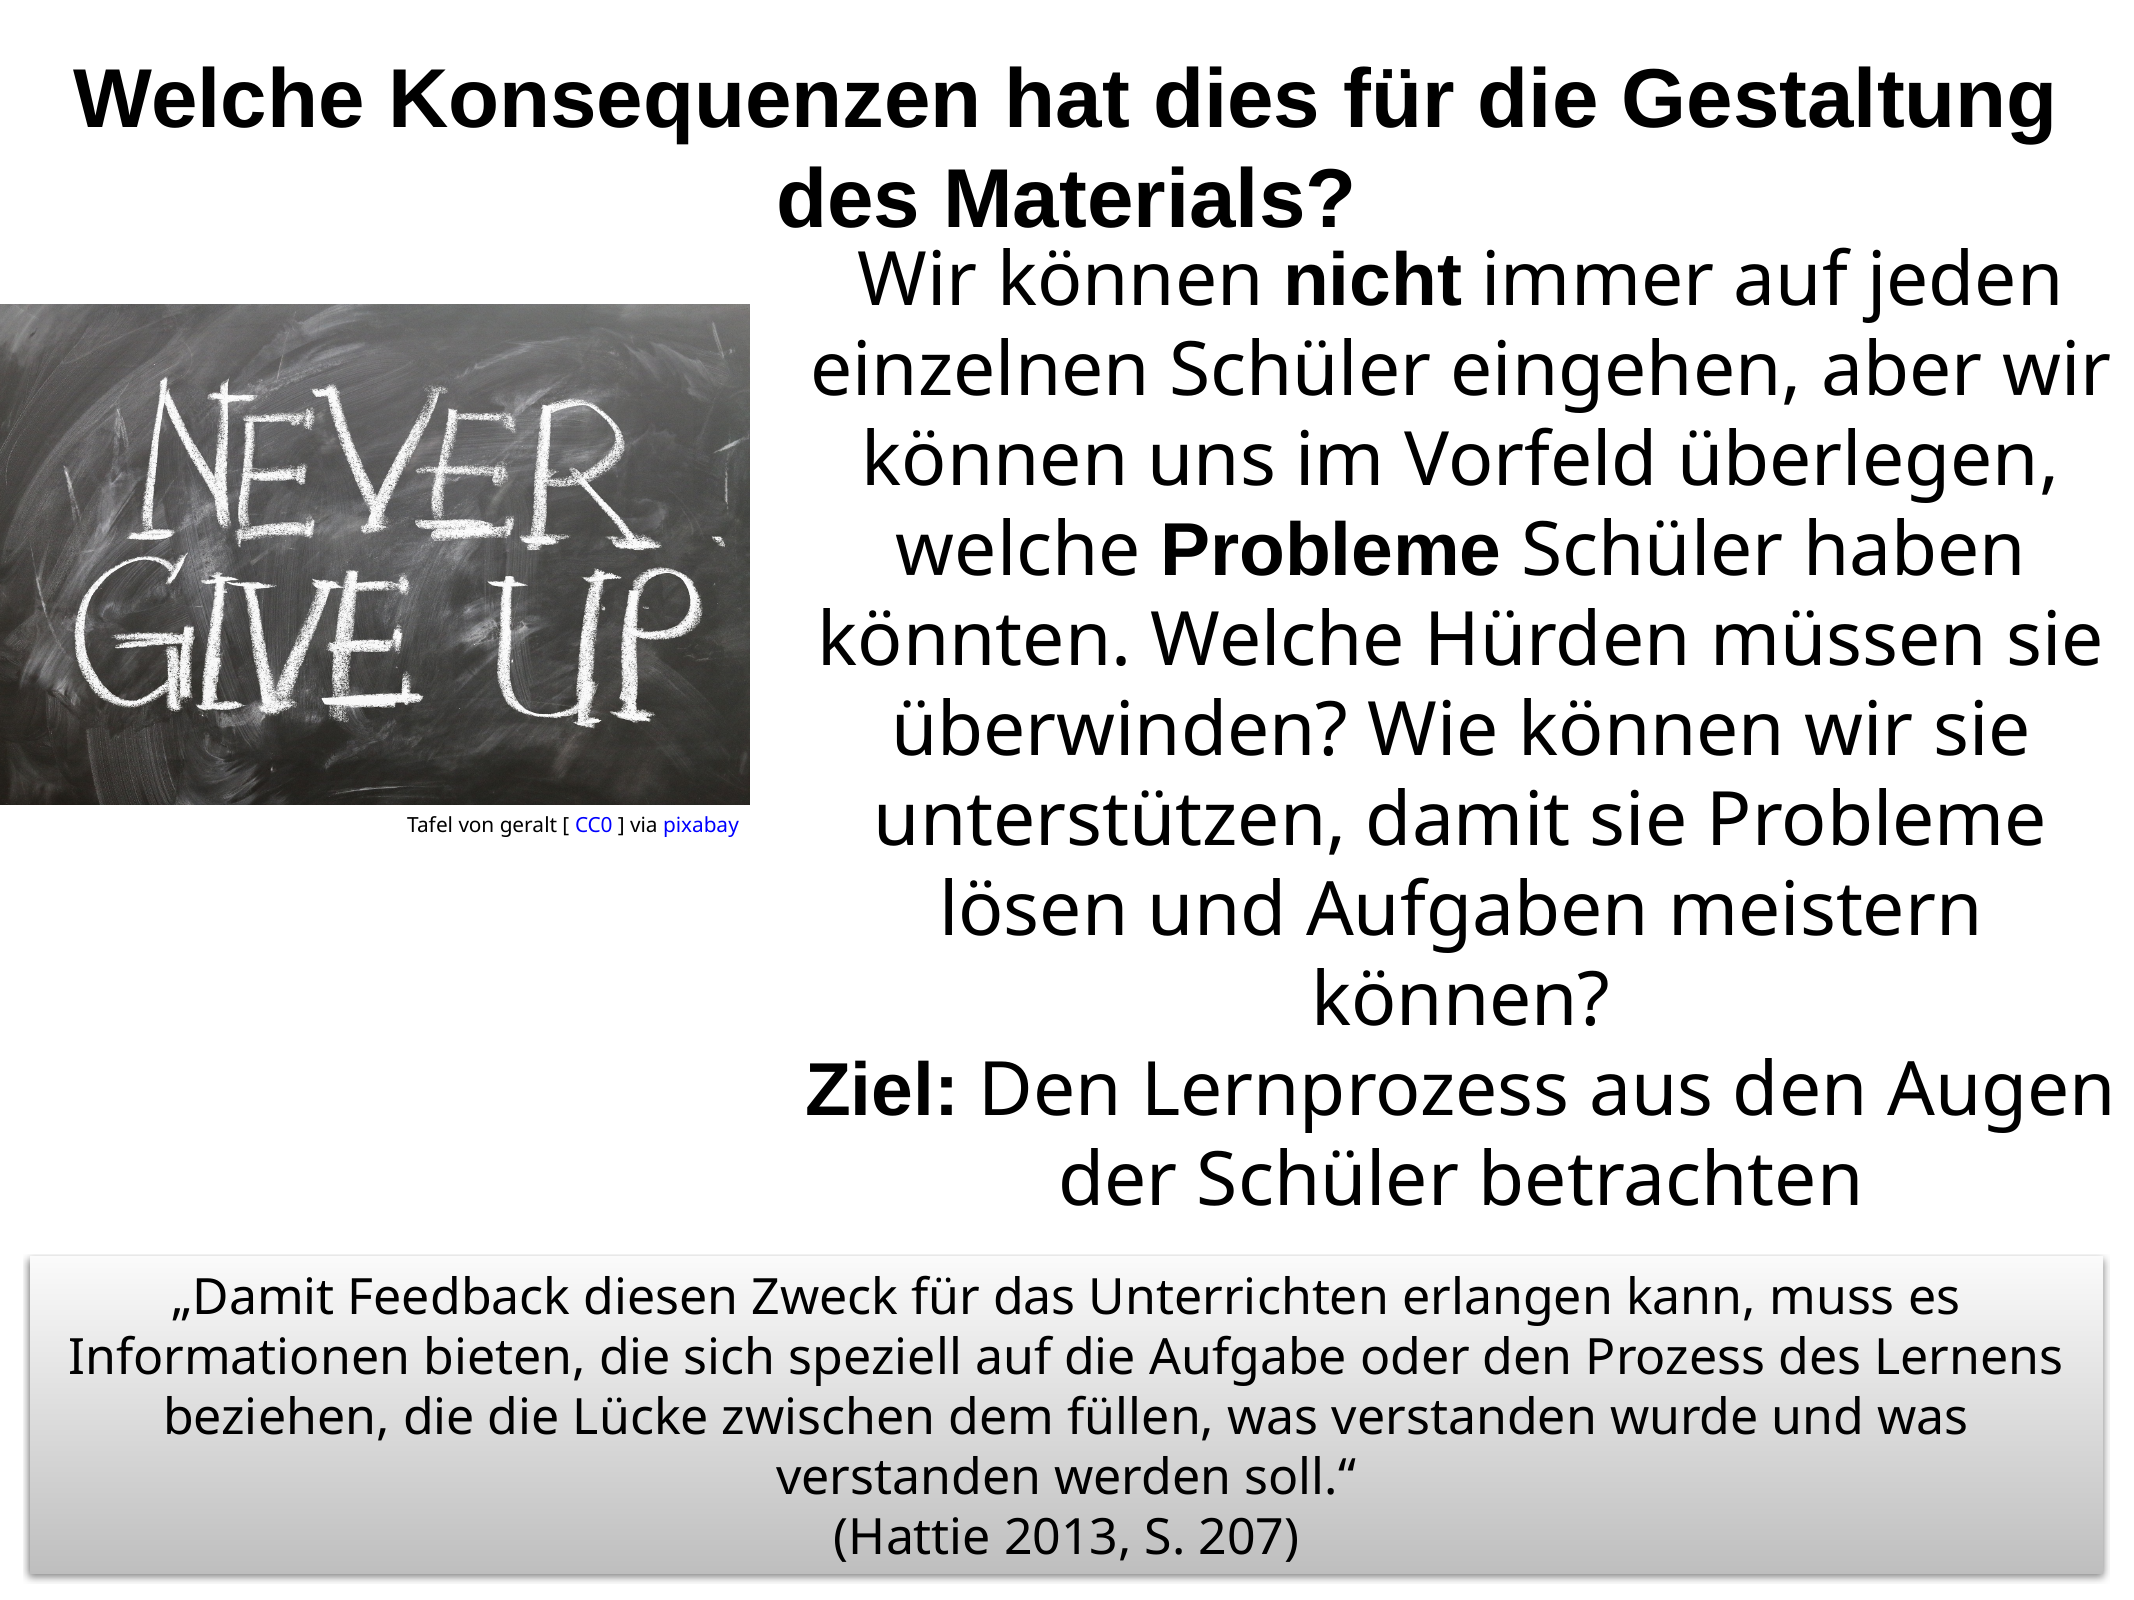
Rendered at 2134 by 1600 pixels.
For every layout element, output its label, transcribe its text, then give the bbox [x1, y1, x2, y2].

text_box Tafel von geralt [ CC0 ] via pixabay [398, 811, 748, 849]
picture [0, 303, 751, 806]
title Welche Konsequenzen hat dies für die Gestaltung des Materials? [42, 34, 2092, 254]
text_box „Damit Feedback diesen Zweck für das Unterrichten erlangen kann, muss es Informationen bieten, die sich speziell auf die Aufgabe oder den Prozess des Lernens beziehen, die die Lücke zwischen dem füllen, was verstanden wurde und was verstanden werden soll.“ (Hattie 2013, S. 207) [30, 1256, 2104, 1574]
text_box Wir können nicht immer auf jeden einzelnen Schüler eingehen, aber wir können uns im Vorfeld überlegen, welche Probleme Schüler haben könnten. Welche Hürden müssen sie überwinden? Wie können wir sie unterstützen, damit sie Probleme lösen und Aufgaben meistern können? Ziel: Den Lernprozess aus den Augen der Schüler betrachten [780, 221, 2134, 1229]
